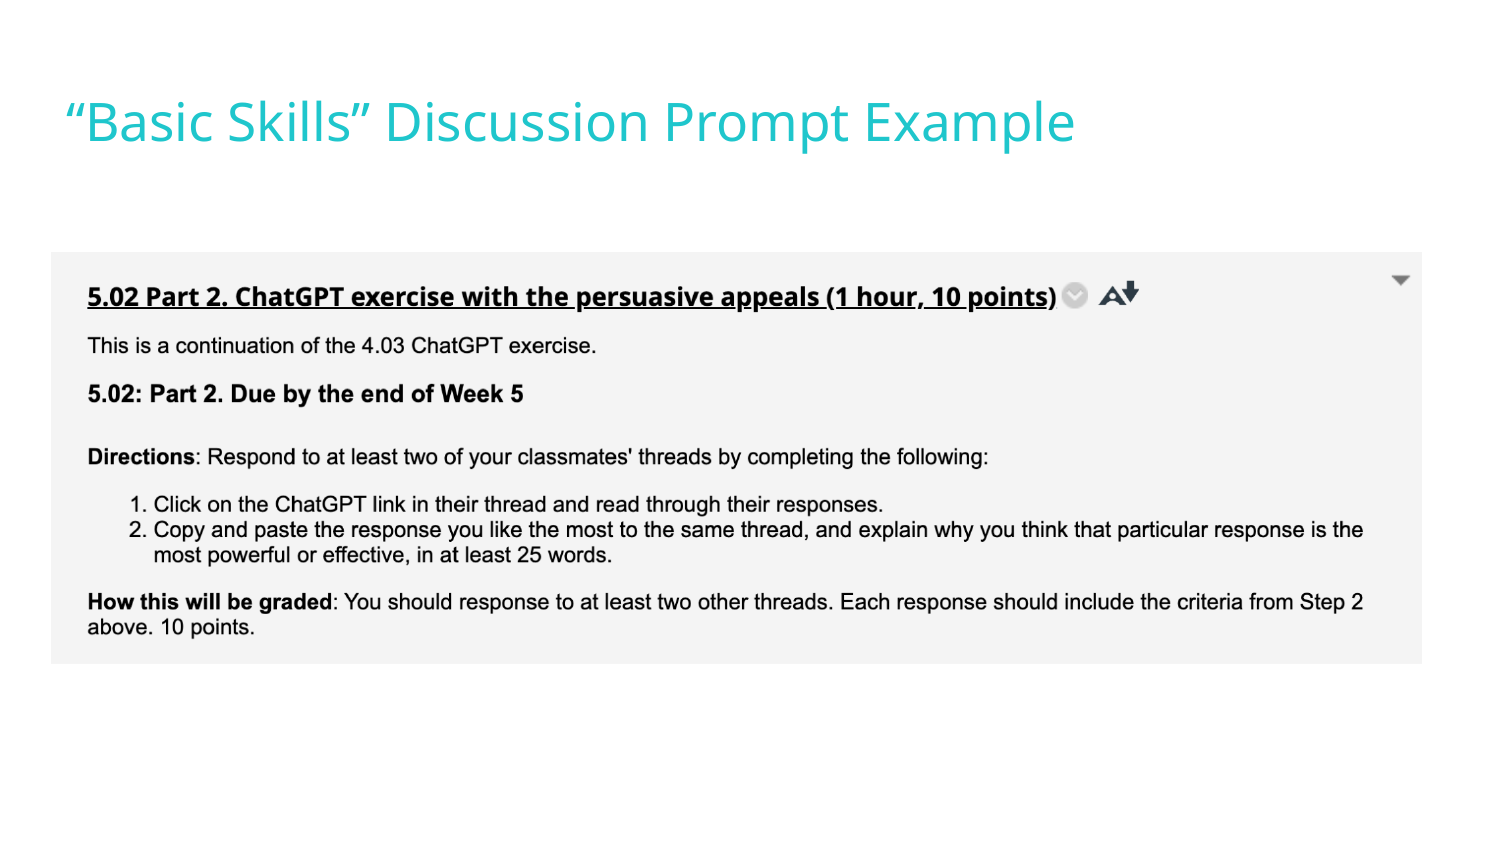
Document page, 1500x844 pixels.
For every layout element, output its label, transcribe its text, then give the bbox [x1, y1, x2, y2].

title “Basic Skills” Discussion Prompt Example [51, 72, 1449, 167]
picture [50, 252, 1422, 665]
